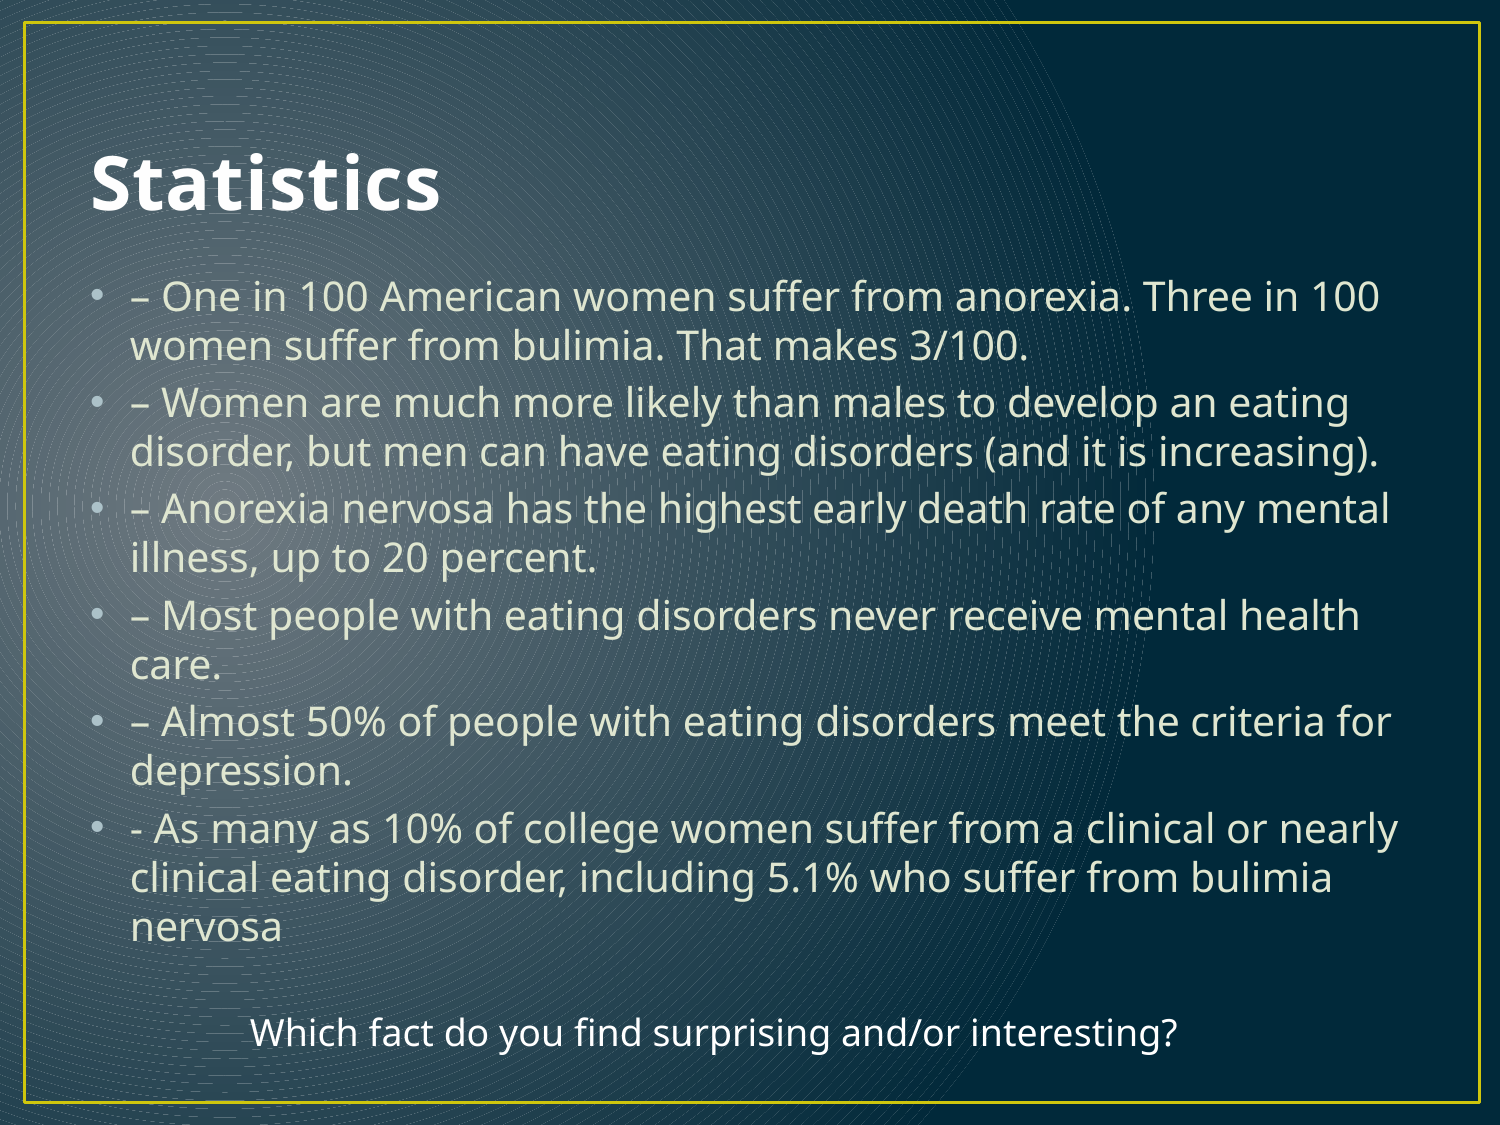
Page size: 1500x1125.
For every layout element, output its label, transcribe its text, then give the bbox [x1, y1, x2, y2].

text_box Which fact do you find surprising and/or interesting? [234, 1001, 1194, 1062]
title Statistics [75, 45, 1425, 233]
list – One in 100 American women suffer from anorexia. Three in 100 women suffer from bulimia. That makes 3/100. – Women are much more likely than males to develop an eating disorder, but men can have eating disorders (and it is increasing). – Anorexia nervosa has the highest early death rate of any mental illness, up to 20 percent. – Most people with eating disorders never receive mental health care. – Almost 50% of people with eating disorders meet the criteria for depression. - As many as 10% of college women suffer from a clinical or nearly clinical eating disorder, including 5.1% who suffer from bulimia nervosa [75, 262, 1425, 1005]
